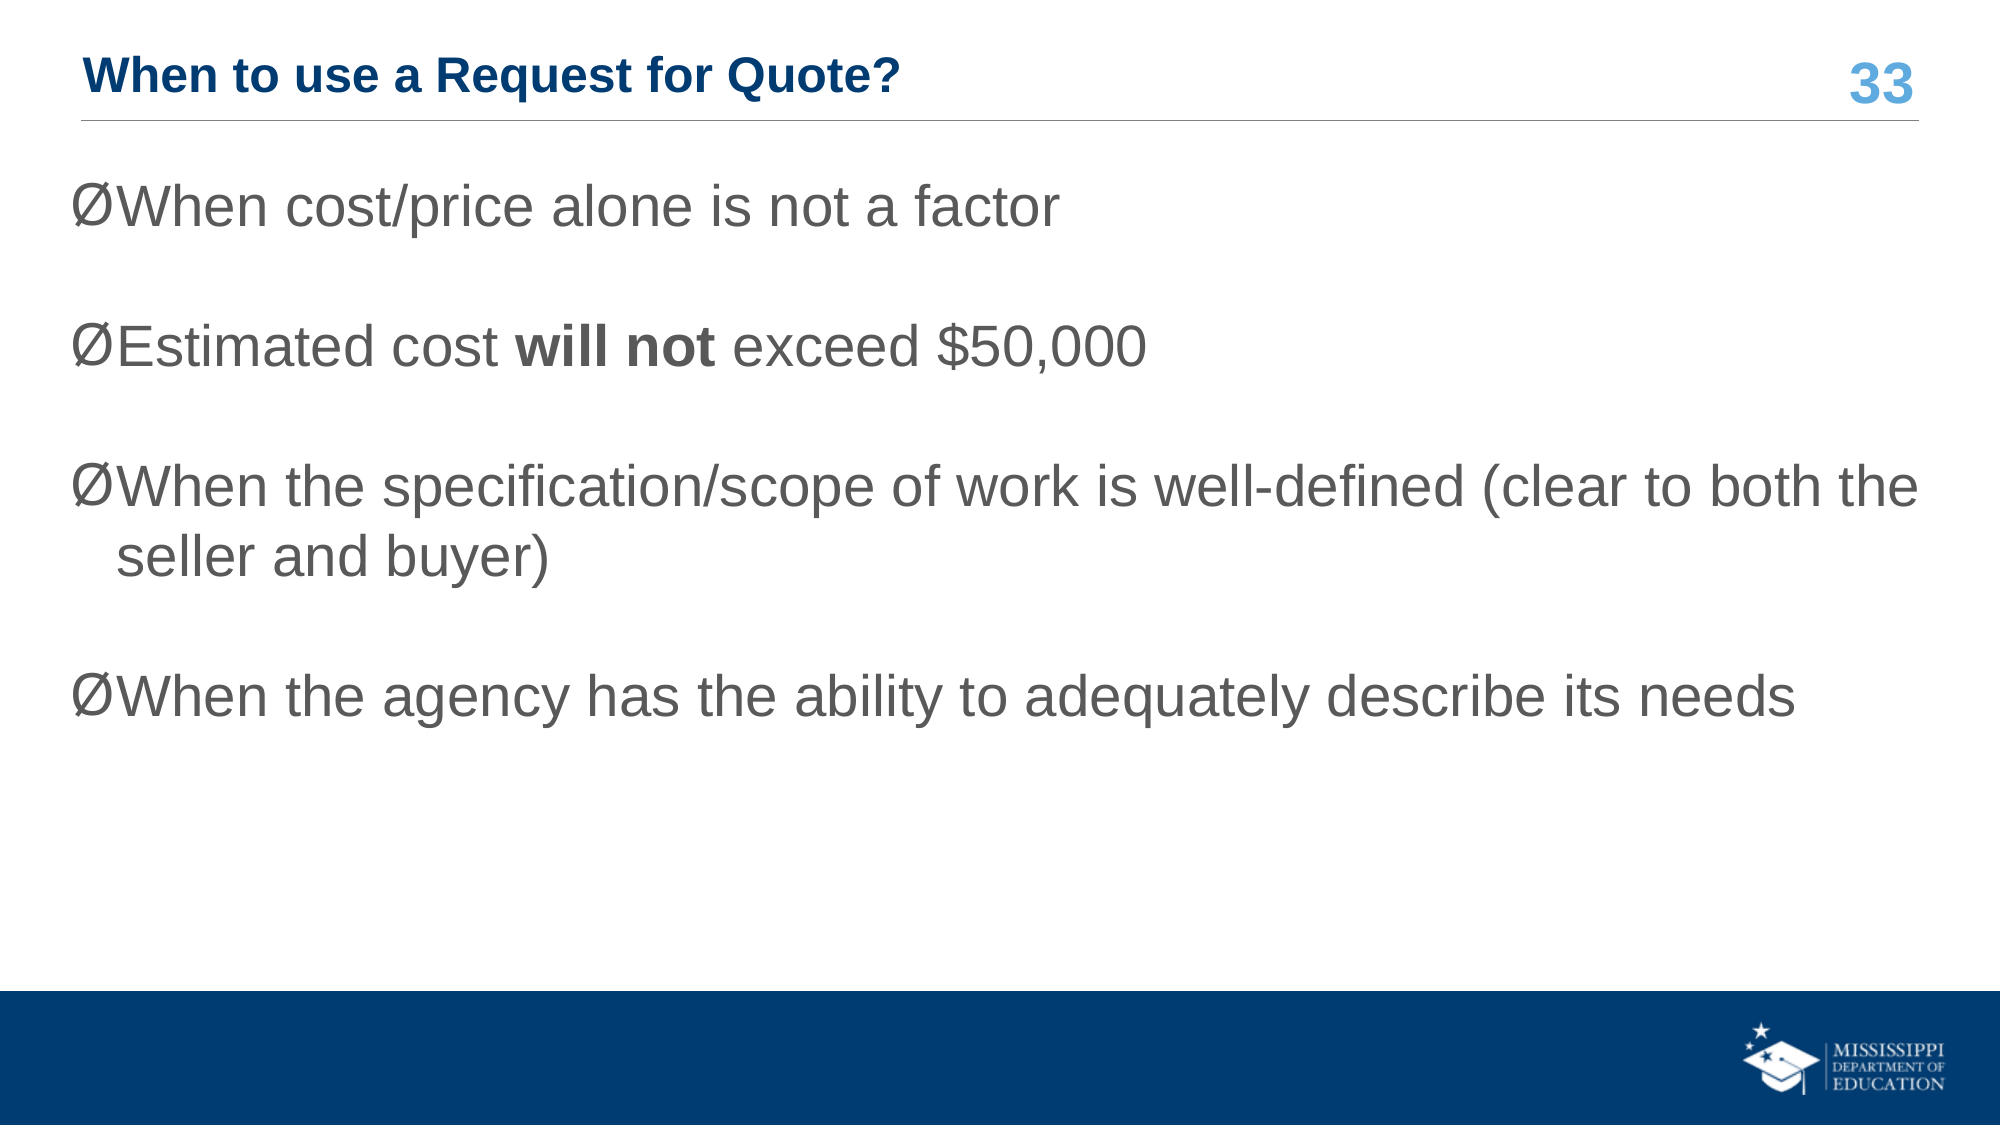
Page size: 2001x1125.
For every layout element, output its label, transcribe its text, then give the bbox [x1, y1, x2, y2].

text_box When cost/price alone is not a factor Estimated cost will not exceed $50,000 When the specification/scope of work is well-defined (clear to both the seller and buyer) When the agency has the ability to adequately describe its needs [54, 160, 2000, 781]
title When to use a Request for Quote? [67, 45, 1808, 108]
picture [1742, 1021, 1946, 1095]
